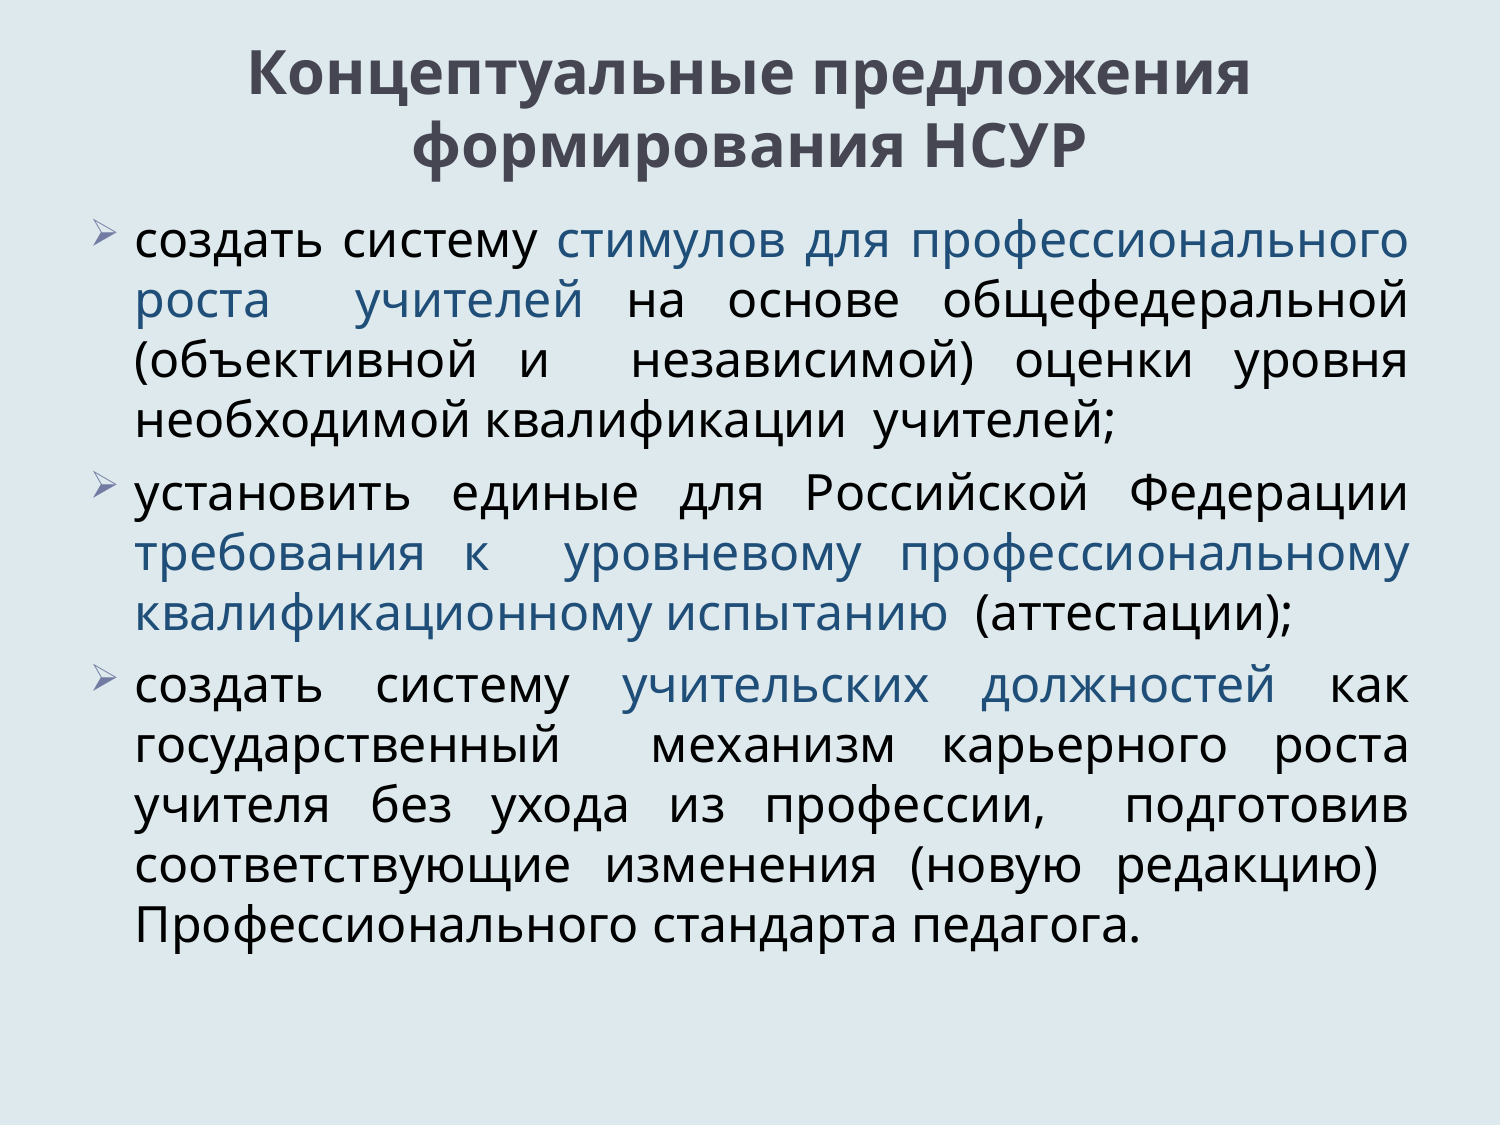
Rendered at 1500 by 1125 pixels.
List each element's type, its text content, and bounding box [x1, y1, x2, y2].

list создать систему стимулов для профессионального роста учителей на основе общефедеральной (объективной и независимой) оценки уровня необходимой квалификации учителей; установить единые для Российской Федерации требования к уровневому профессиональному квалификационному испытанию (аттестации); создать систему учительских должностей как государственный механизм карьерного роста учителя без ухода из профессии, подготовив соответствующие изменения (новую редакцию) Профессионального стандарта педагога. [75, 200, 1425, 1010]
title Концептуальные предложения формирования НСУР [75, 24, 1425, 188]
